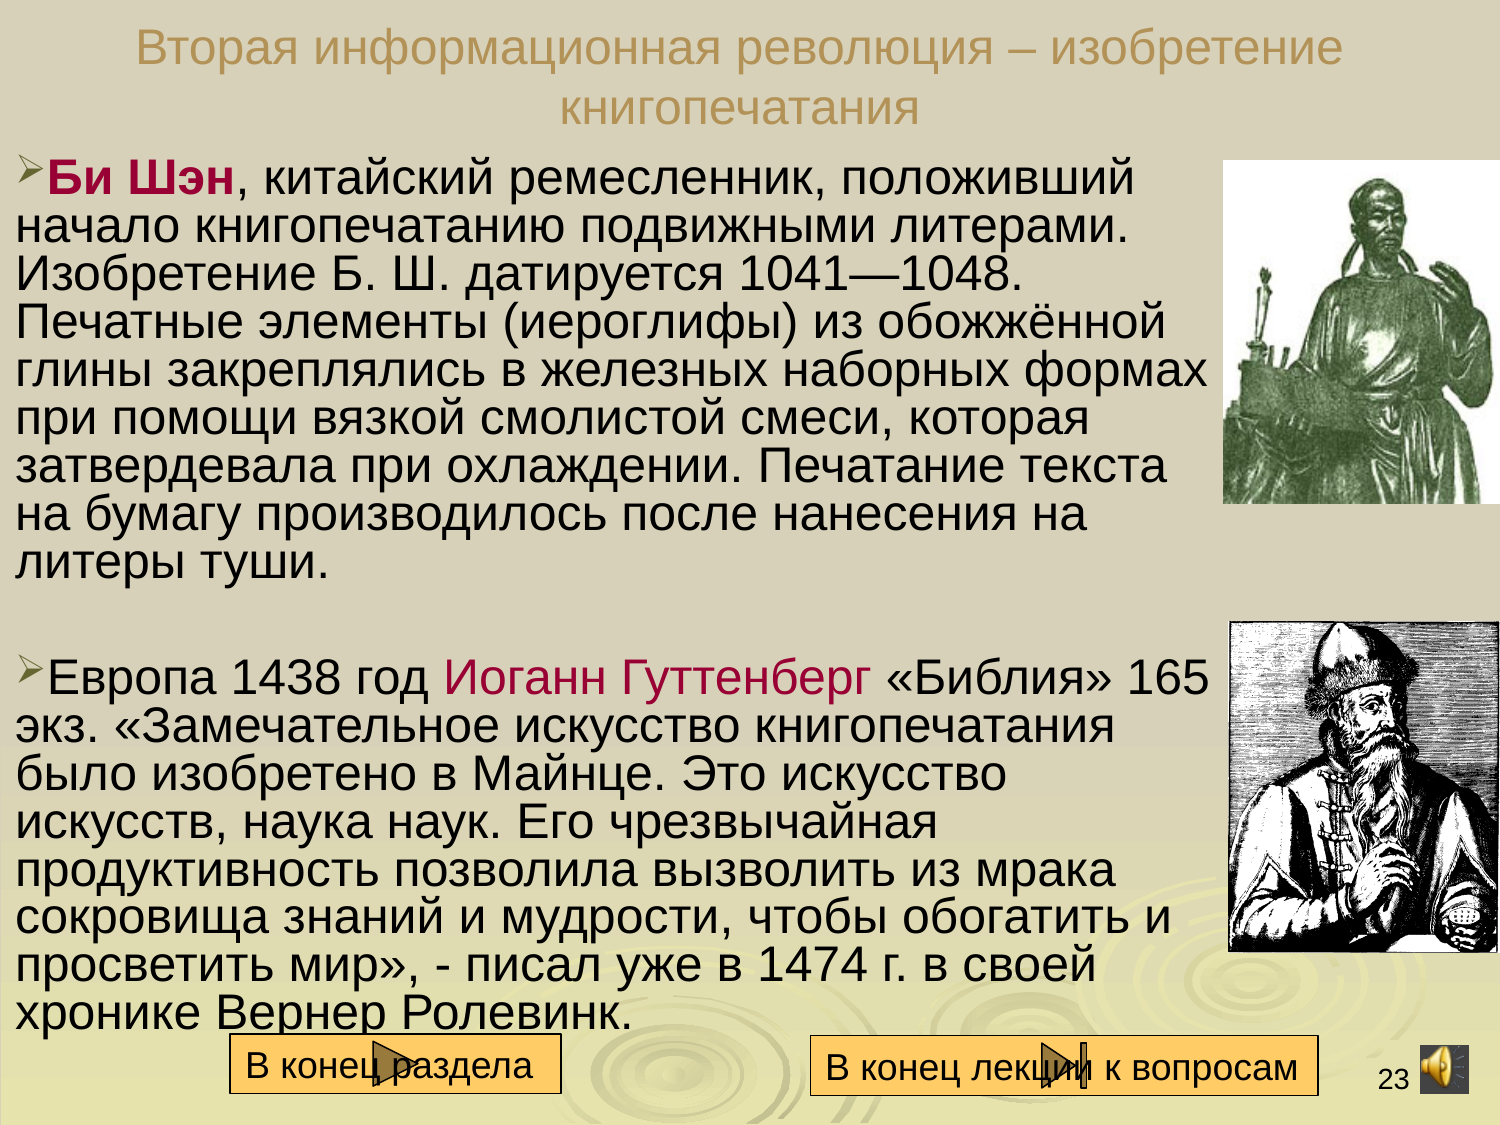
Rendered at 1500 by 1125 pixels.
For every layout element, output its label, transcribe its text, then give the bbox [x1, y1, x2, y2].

slide_number 23 [1235, 1024, 1426, 1103]
picture [1419, 1044, 1470, 1095]
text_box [229, 1033, 1319, 1097]
picture [1228, 621, 1500, 953]
picture [1223, 160, 1500, 504]
list Би Шэн, китайский ремесленник, положивший начало книгопечатанию подвижными литерами. Изобретение Б. Ш. датируется 1041—1048. Печатные элементы (иероглифы) из обожжённой глины закреплялись в железных наборных формах при помощи вязкой смолистой смеси, которая затвердевала при охлаждении. Печатание текста на бумагу производилось после нанесения на литеры туши. Европа 1438 год Иоганн Гуттенберг «Библия» 165 экз. «За­мечательное искусство книгопечатания было изо­бретено в Майнце. Это искусство искусств, наука наук. Его чрезвычайная продуктивность позволила вызволить из мрака сокровища знаний и мудрости, чтобы обогатить и просветить мир», - писал уже в 1474 г. в своей хронике Вернер Ролевинк. [0, 148, 1235, 1125]
title Вторая информационная революция – изобретение книгопечатания [64, 0, 1416, 150]
